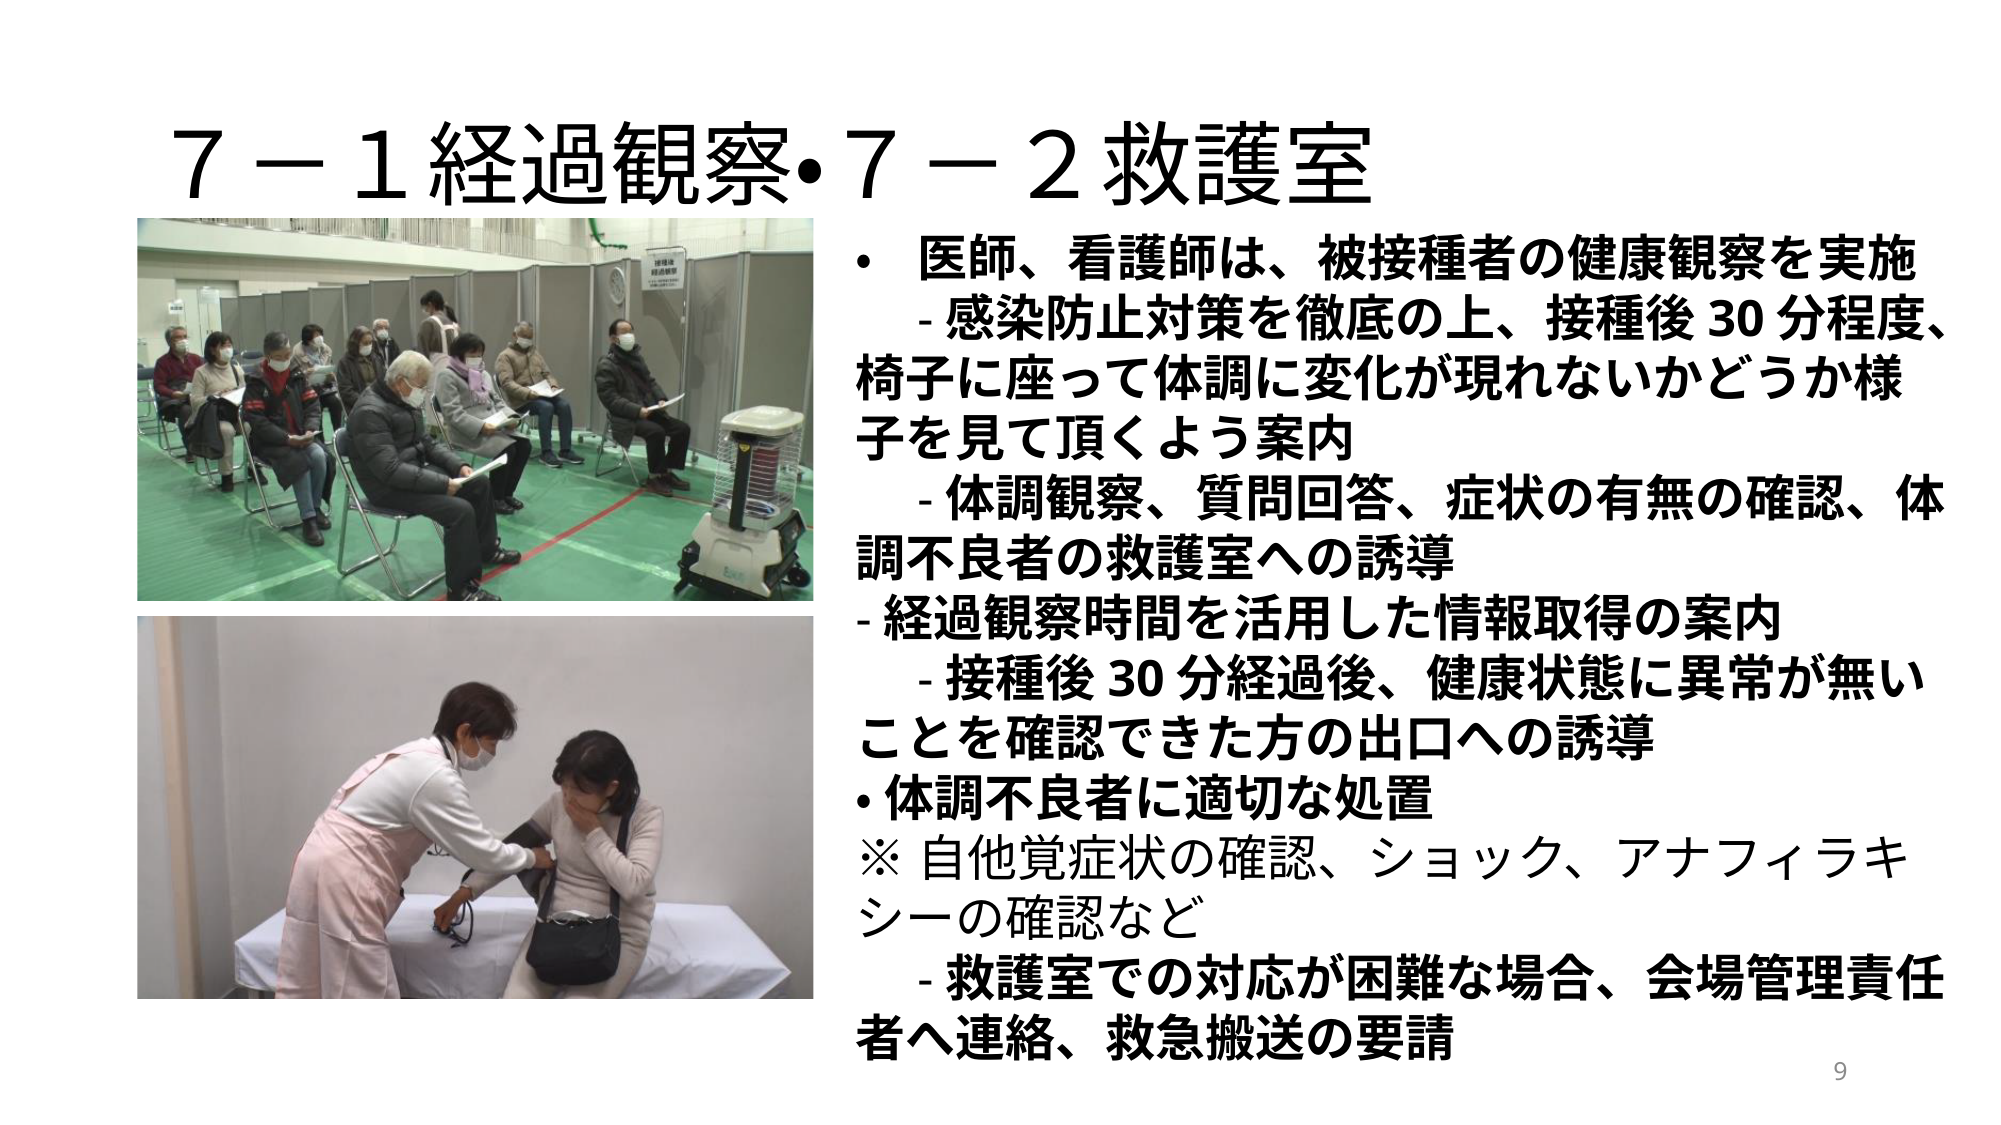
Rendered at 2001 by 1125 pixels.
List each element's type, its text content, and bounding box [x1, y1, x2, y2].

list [137, 218, 814, 601]
title ７－１経過観察・７－２救護室 [137, 59, 1863, 278]
picture [137, 616, 814, 999]
text_box •医師、看護師は、被接種者の健康観察を実施 -感染防止対策を徹底の上、接種後30分程度、椅子に座って体調に変化が現れないかどうか様子を見て頂くよう案内 -体調観察、質問回答、症状の有無の確認、体調不良者の救護室への誘導 -経過観察時間を活用した情報取得の案内 -接種後30分経過後、健康状態に異常が無いことを確認できた方の出口への誘導 •体調不良者に適切な処置 ※自他覚症状の確認、ショック、アナフィラキシーの確認など -救護室での対応が困難な場合、会場管理責任者へ連絡、救急搬送の要請 [840, 218, 1966, 1074]
slide_number 9 [1412, 1042, 1863, 1103]
